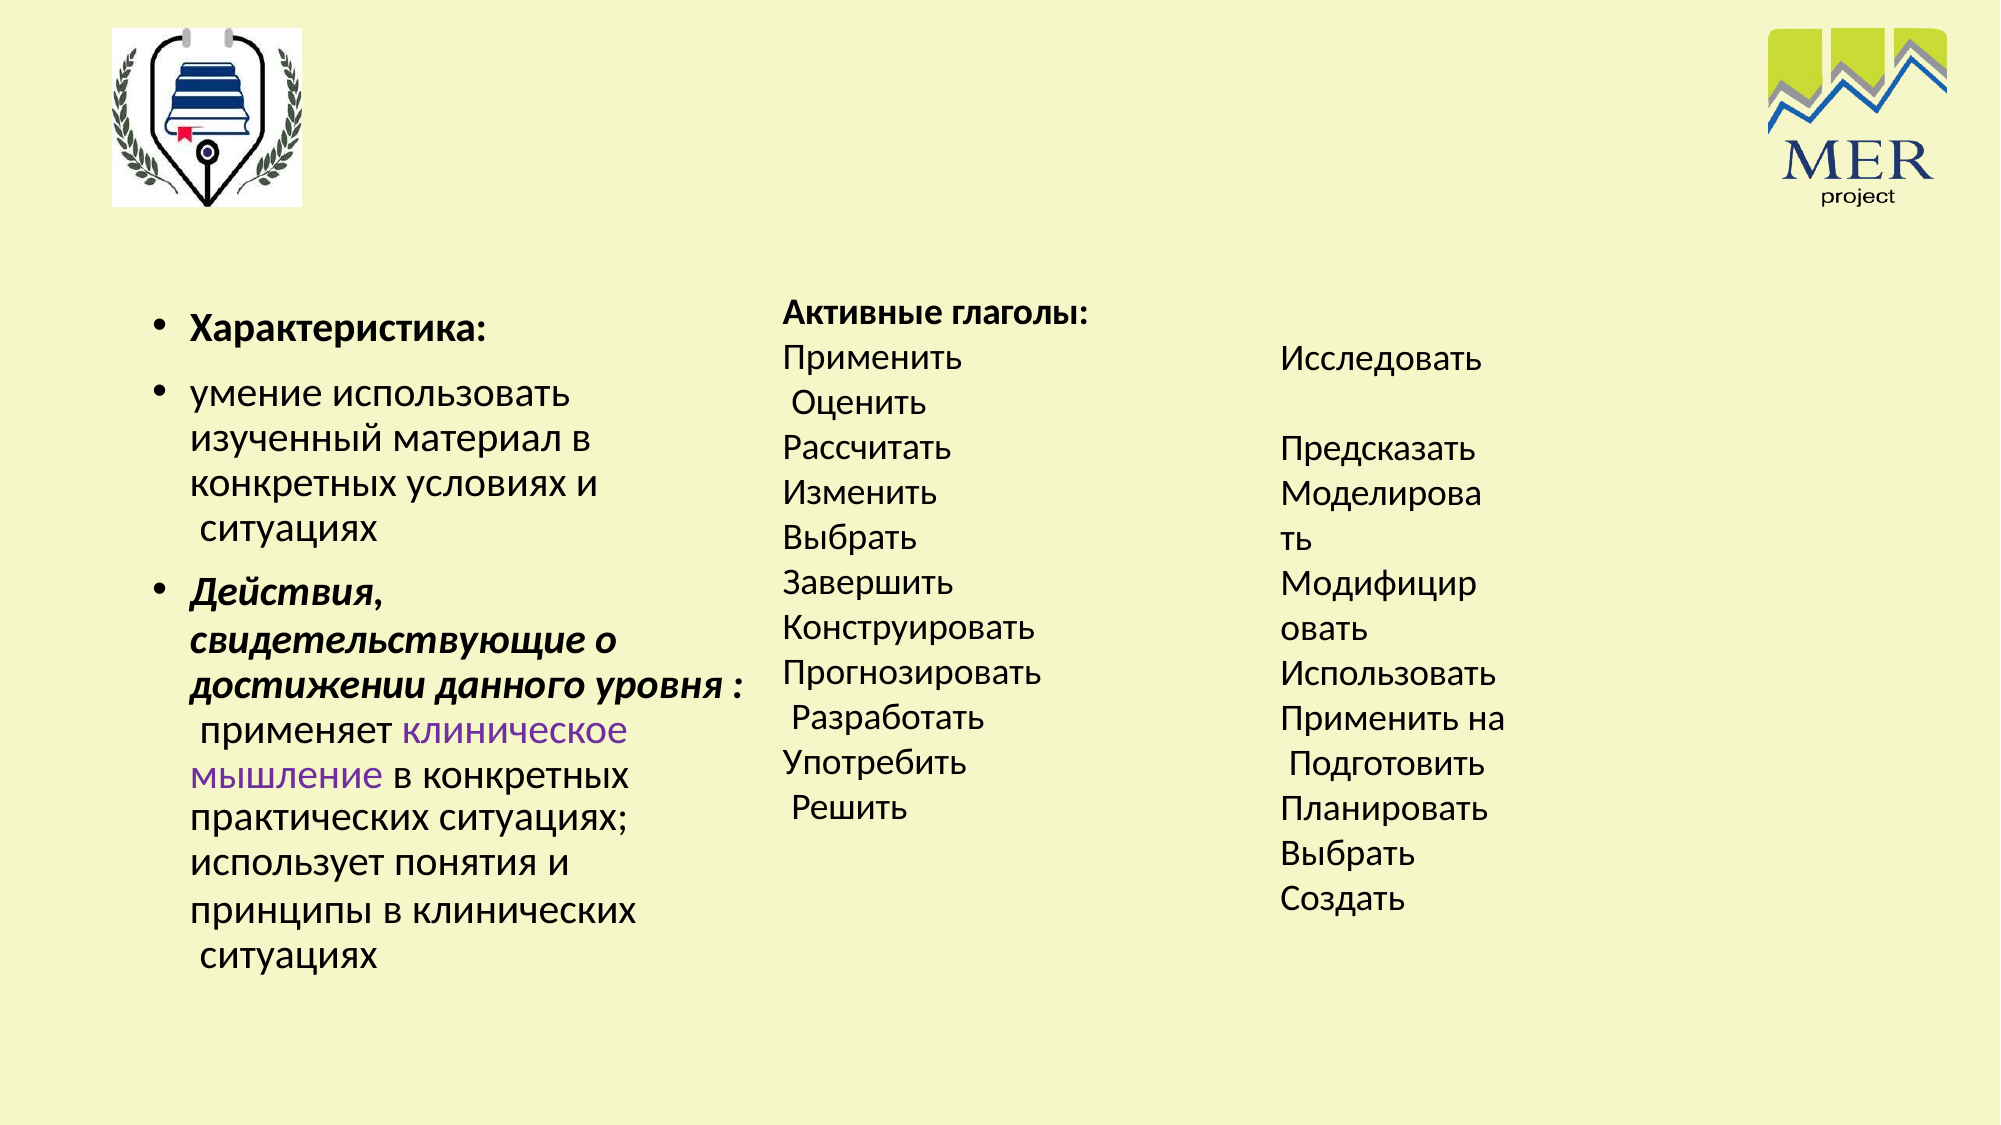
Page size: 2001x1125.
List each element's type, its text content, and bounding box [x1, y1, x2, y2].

text_box Активные глаголы: Применить Оценить Рассчитать Изменить Выбрать Завершить Конструировать Прогнозировать Разработать Употребить Решить [780, 285, 1094, 828]
picture [1767, 28, 1947, 207]
text_box Характеристика: умение использовать изученный материал в конкретных условиях и ситуациях Действия, свидетельствующие о достижении данного уровня : применяет клиническое мышление в конкретных практических ситуациях; использует понятия и принципы в клинических ситуациях [150, 281, 747, 977]
picture [112, 28, 302, 207]
text_box Исследовать Предсказать Моделировать Модифицировать Использовать Применить на Подготовить Планировать Выбрать Создать [1278, 330, 1567, 918]
